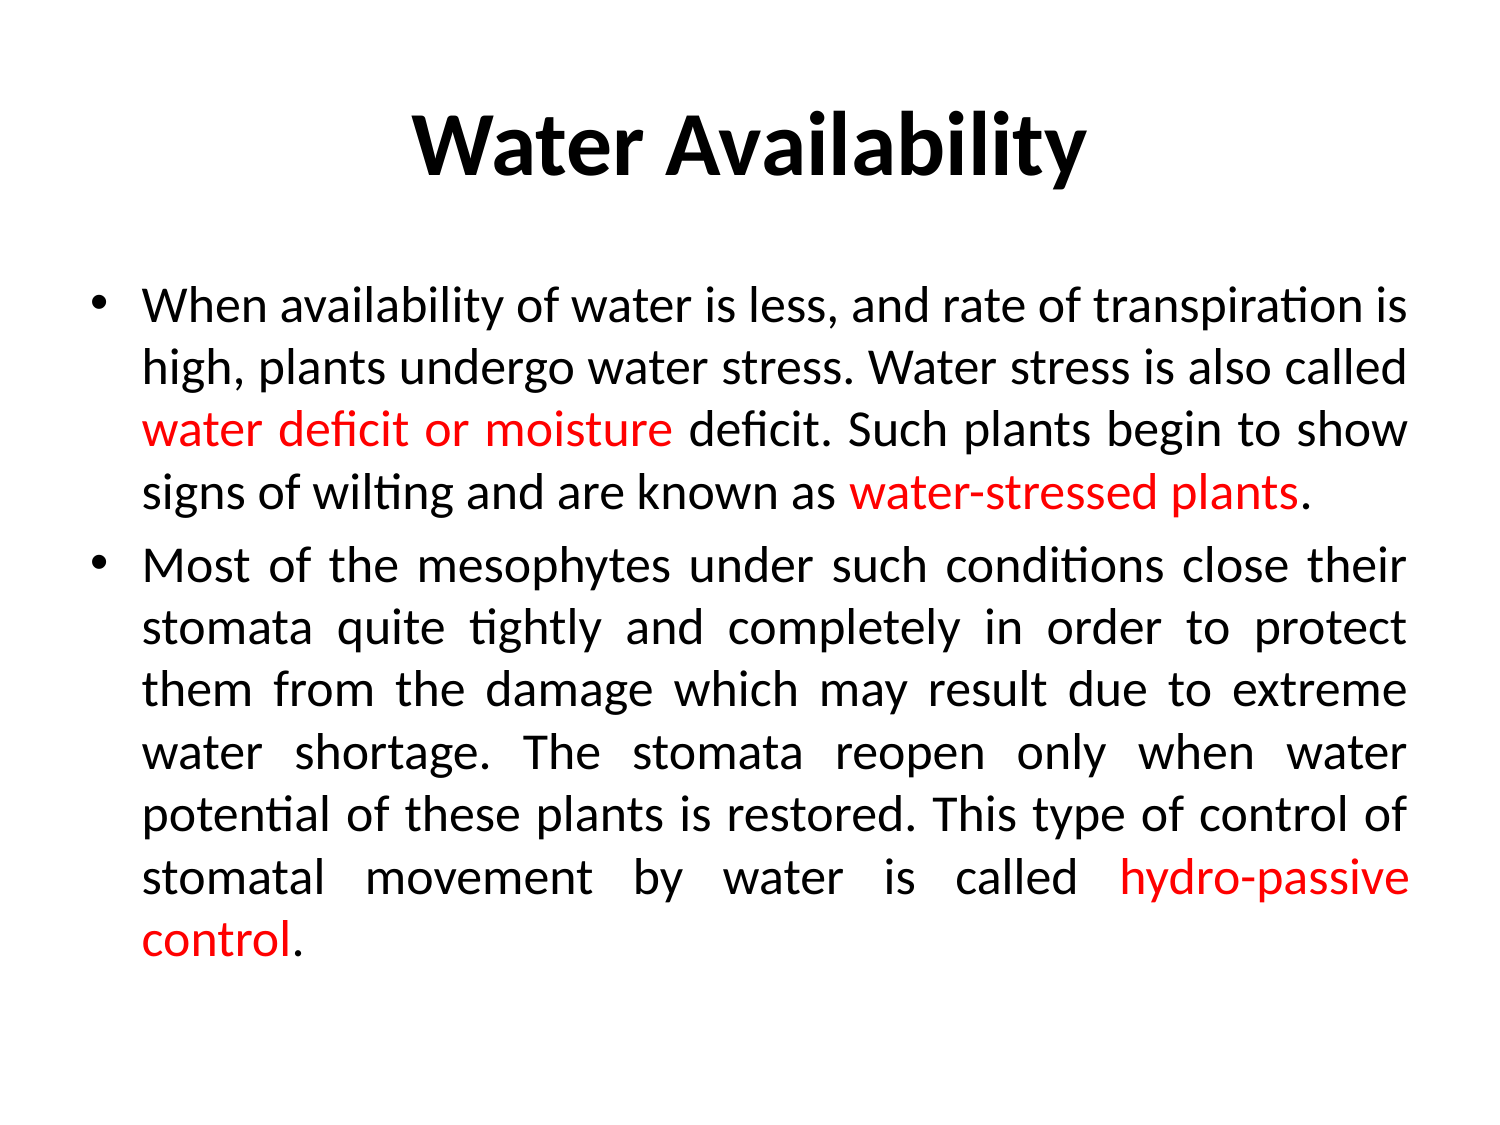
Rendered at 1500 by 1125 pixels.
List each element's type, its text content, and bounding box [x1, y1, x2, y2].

title Water Availability [75, 45, 1425, 233]
list When availability of water is less, and rate of transpiration is high, plants undergo water stress. Water stress is also called water deficit or moisture deficit. Such plants begin to show signs of wilting and are known as water-stressed plants. Most of the mesophytes under such conditions close their stomata quite tightly and completely in order to protect them from the damage which may result due to extreme water shortage. The stomata reopen only when water potential of these plants is restored. This type of control of stomatal movement by water is called hydro-passive control. [75, 262, 1425, 1005]
